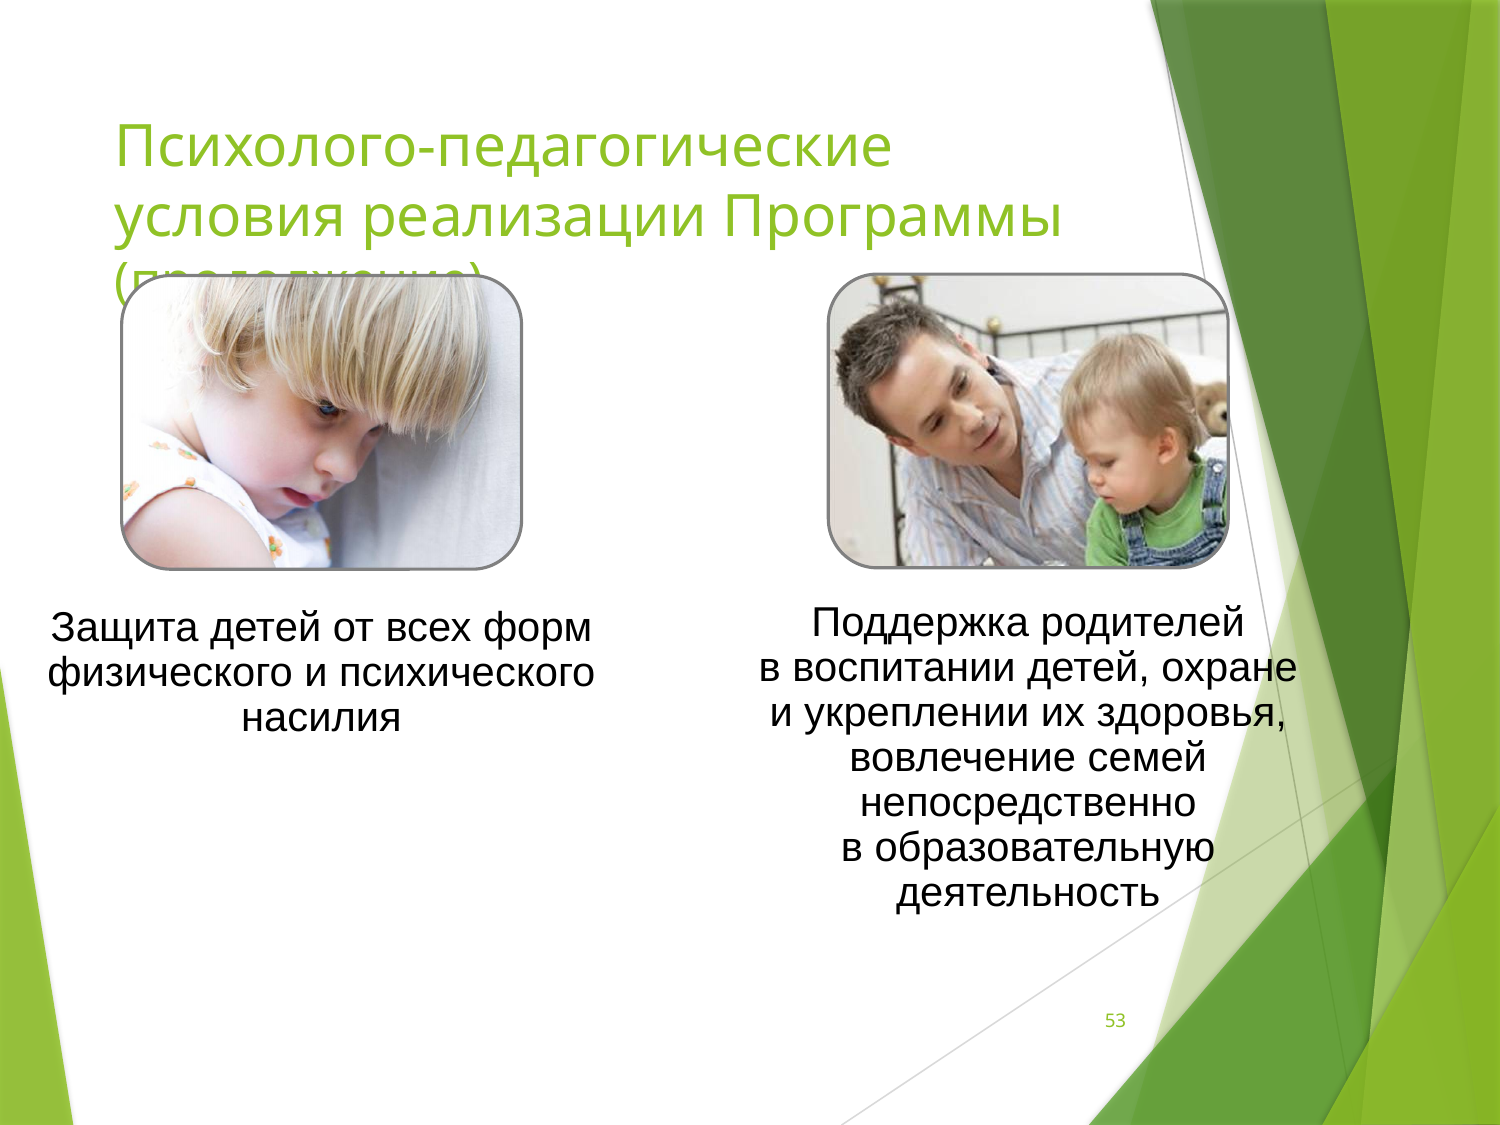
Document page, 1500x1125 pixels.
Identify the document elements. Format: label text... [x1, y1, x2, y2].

slide_number 53 [1057, 1009, 1142, 1051]
title Психолого-педагогические условия реализации Программы (продолжение) [99, 99, 1142, 218]
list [0, 219, 1351, 1000]
